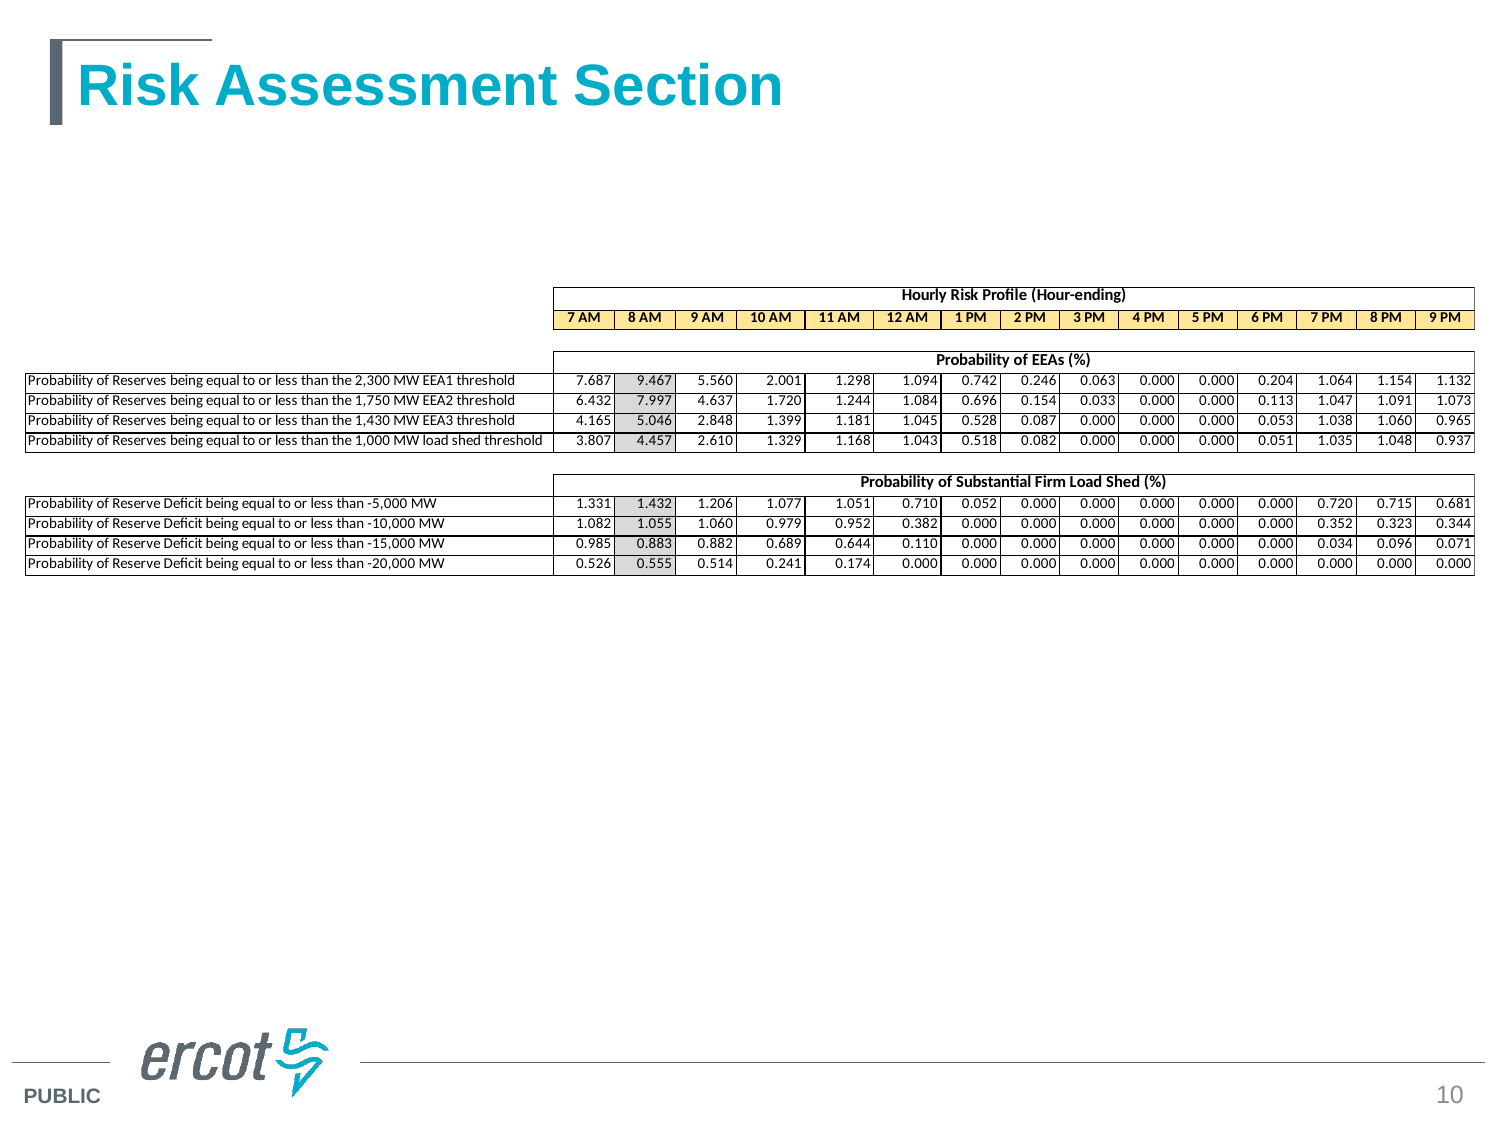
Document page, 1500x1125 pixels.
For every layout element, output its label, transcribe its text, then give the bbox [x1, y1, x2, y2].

slide_number 10 [1412, 1076, 1488, 1112]
picture [24, 287, 1476, 577]
picture [137, 1024, 332, 1100]
title Risk Assessment Section [62, 39, 1450, 140]
